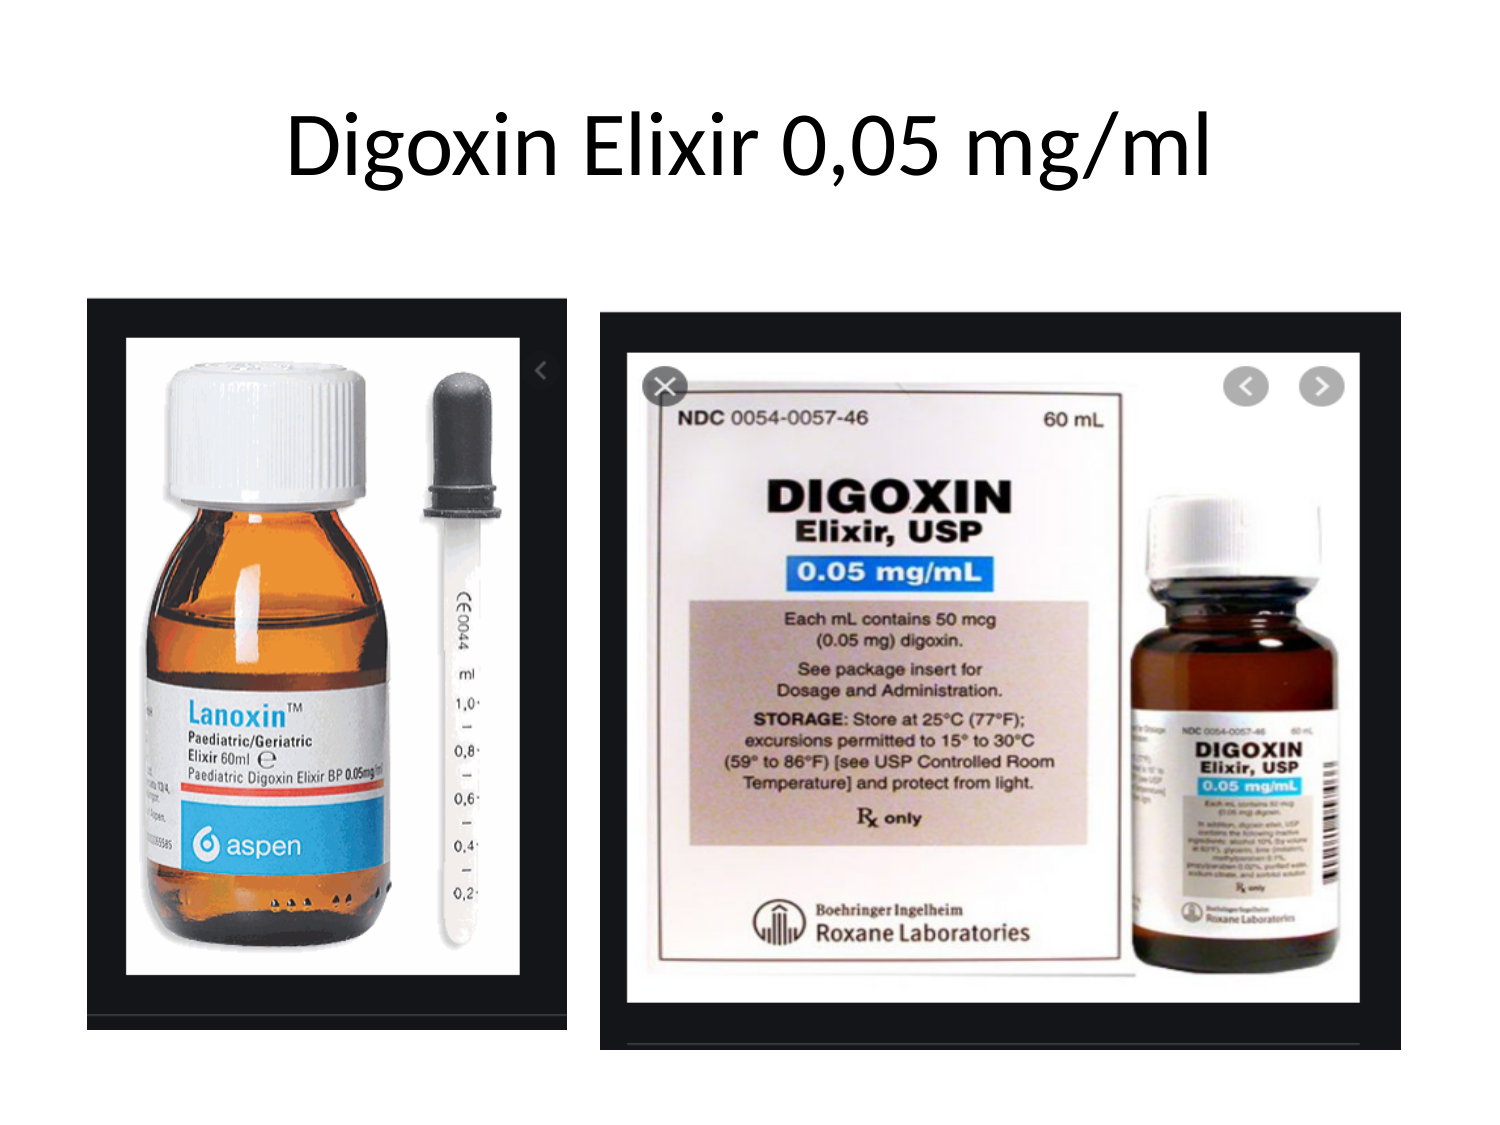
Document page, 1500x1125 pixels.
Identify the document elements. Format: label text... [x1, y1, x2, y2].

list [87, 287, 567, 1031]
picture [599, 299, 1401, 1051]
title Digoxin Elixir 0,05 mg/ml [75, 45, 1425, 233]
